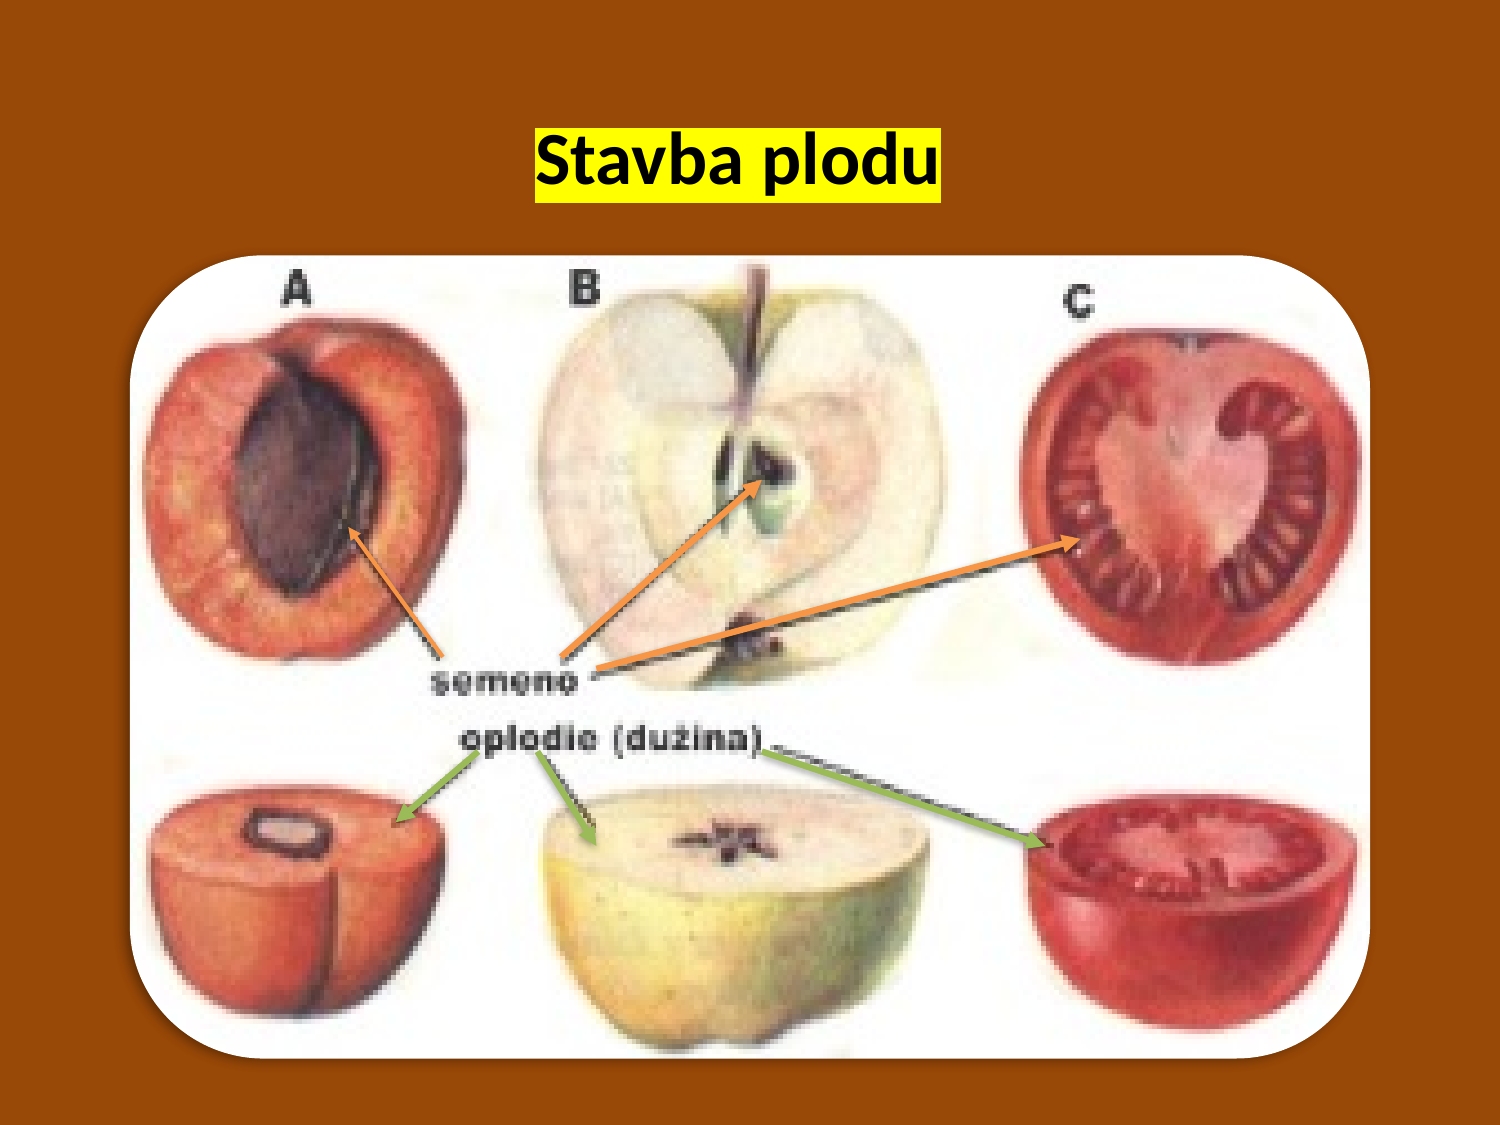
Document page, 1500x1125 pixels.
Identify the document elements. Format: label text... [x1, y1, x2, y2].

text_box Stavba plodu [324, 102, 1152, 207]
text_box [348, 526, 444, 658]
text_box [537, 751, 597, 847]
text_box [560, 479, 762, 658]
picture [129, 255, 1371, 1059]
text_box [596, 538, 1081, 669]
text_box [761, 751, 1046, 847]
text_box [395, 751, 479, 823]
